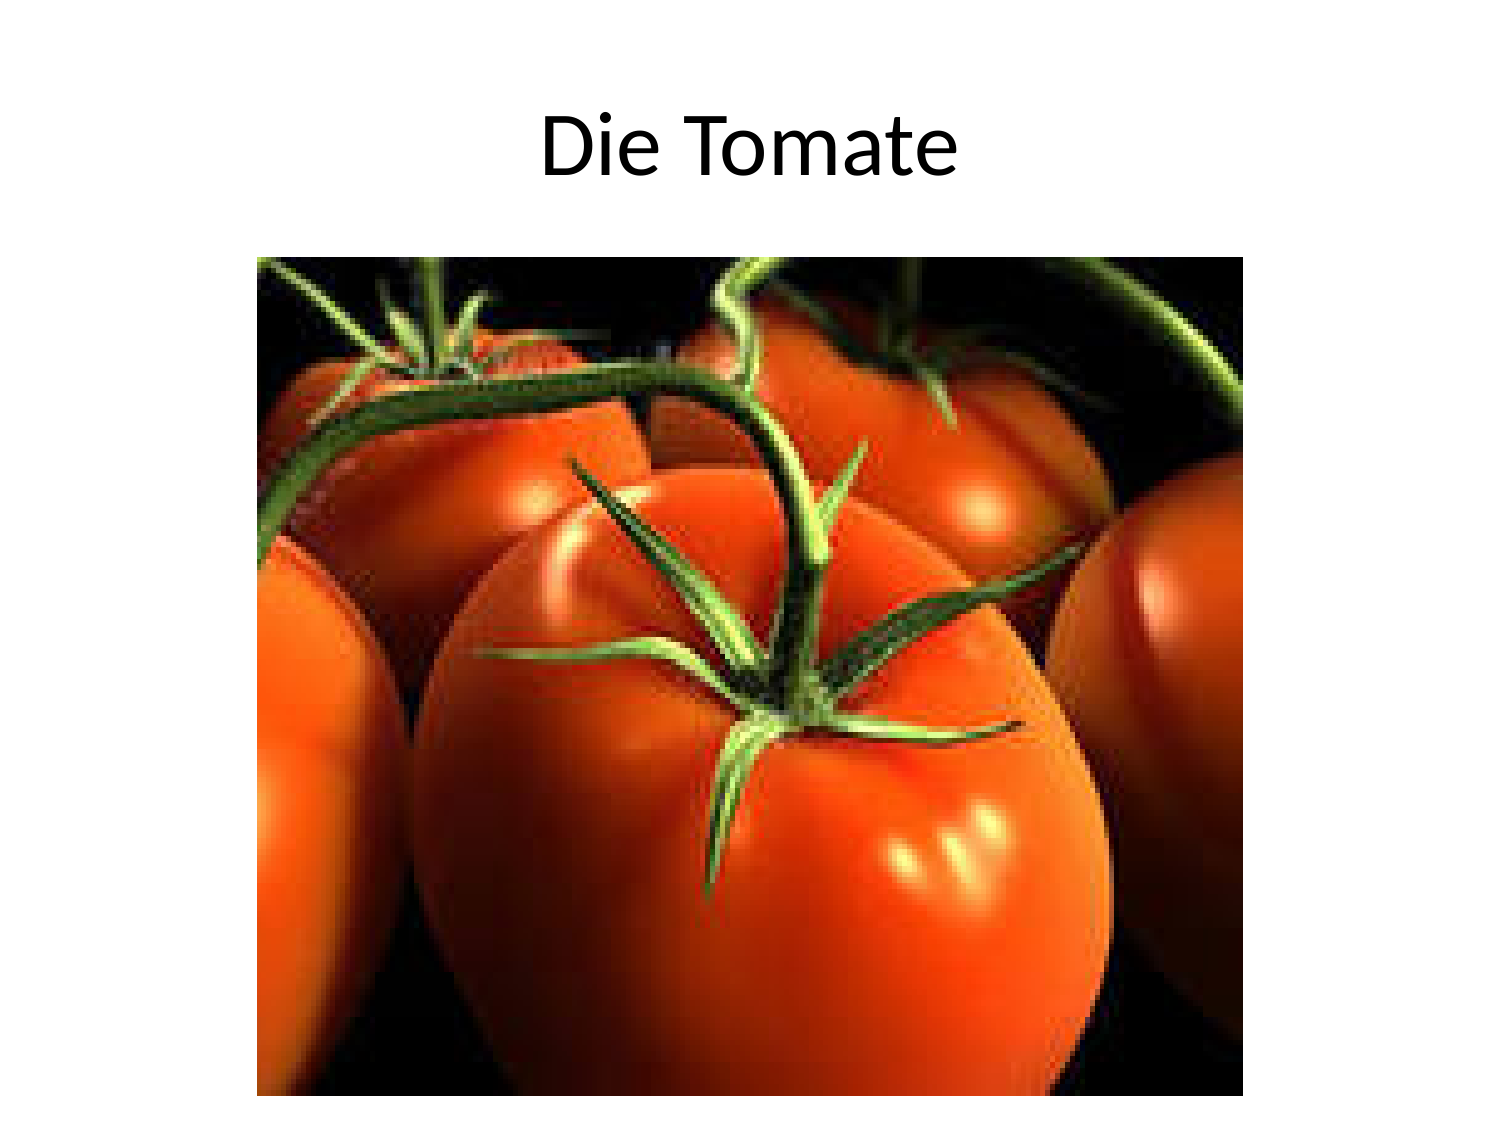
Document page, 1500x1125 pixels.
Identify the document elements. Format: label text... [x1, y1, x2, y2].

title Die Tomate [75, 45, 1425, 233]
picture [257, 257, 1243, 1096]
